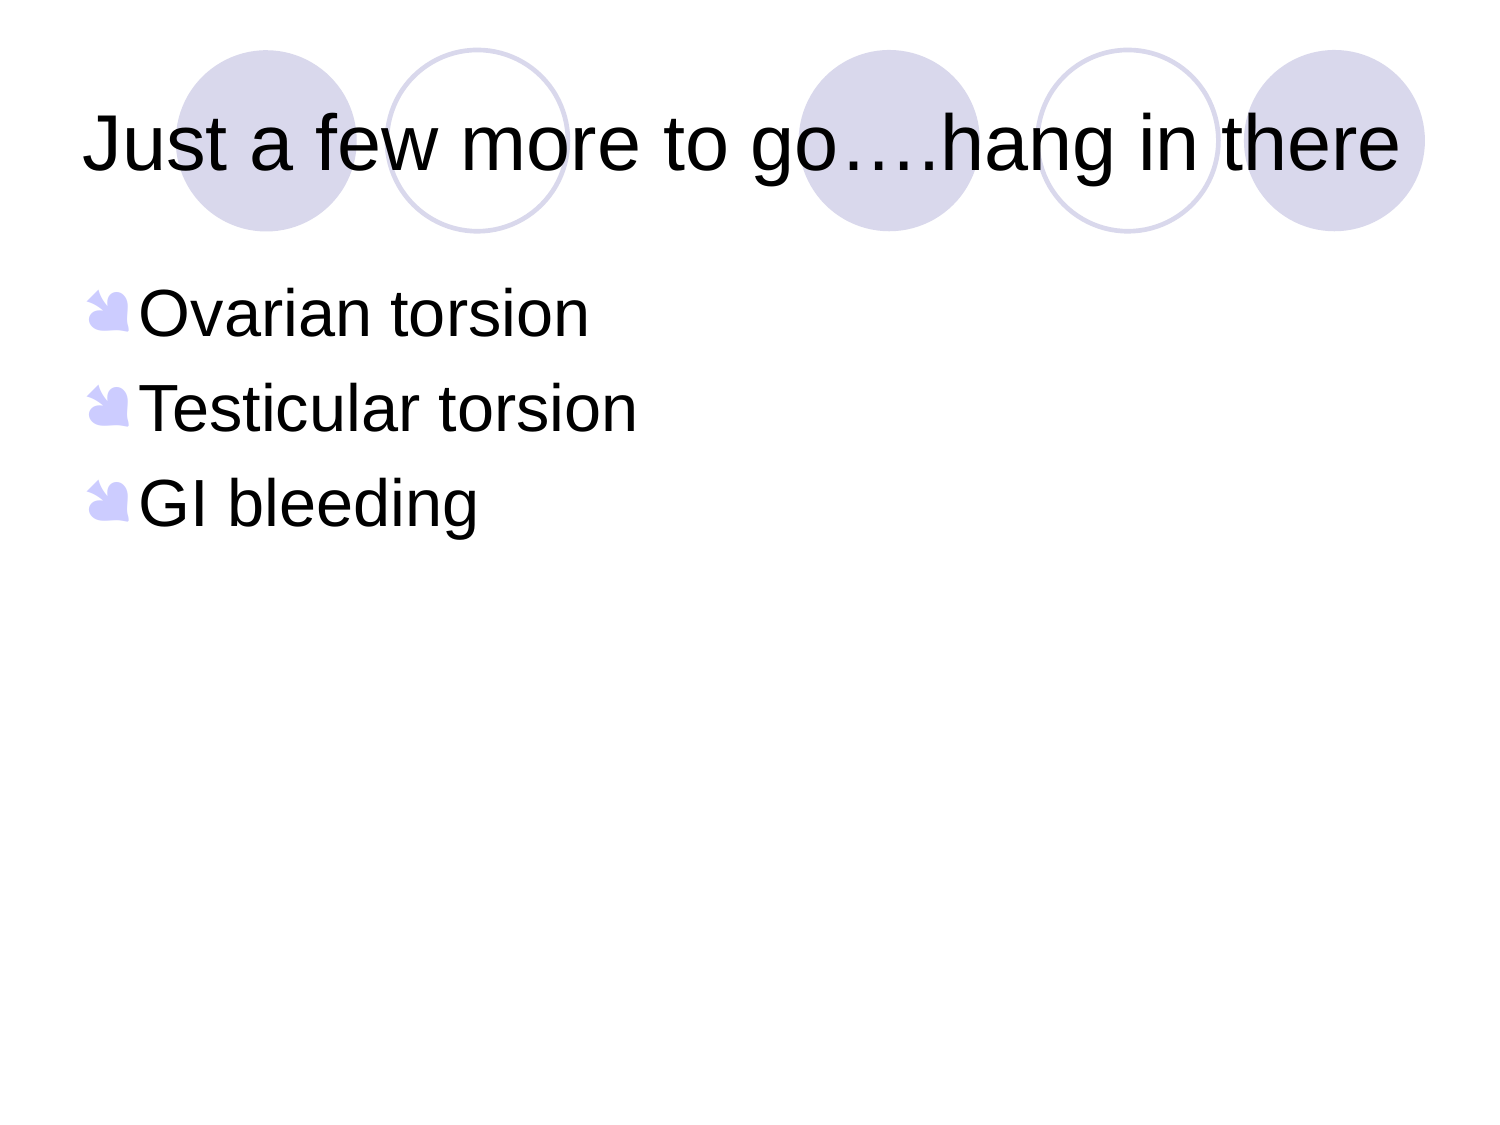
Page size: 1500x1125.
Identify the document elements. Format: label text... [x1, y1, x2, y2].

list Ovarian torsion Testicular torsion GI bleeding [74, 261, 1426, 1007]
title Just a few more to go….hang in there [74, 44, 1426, 234]
